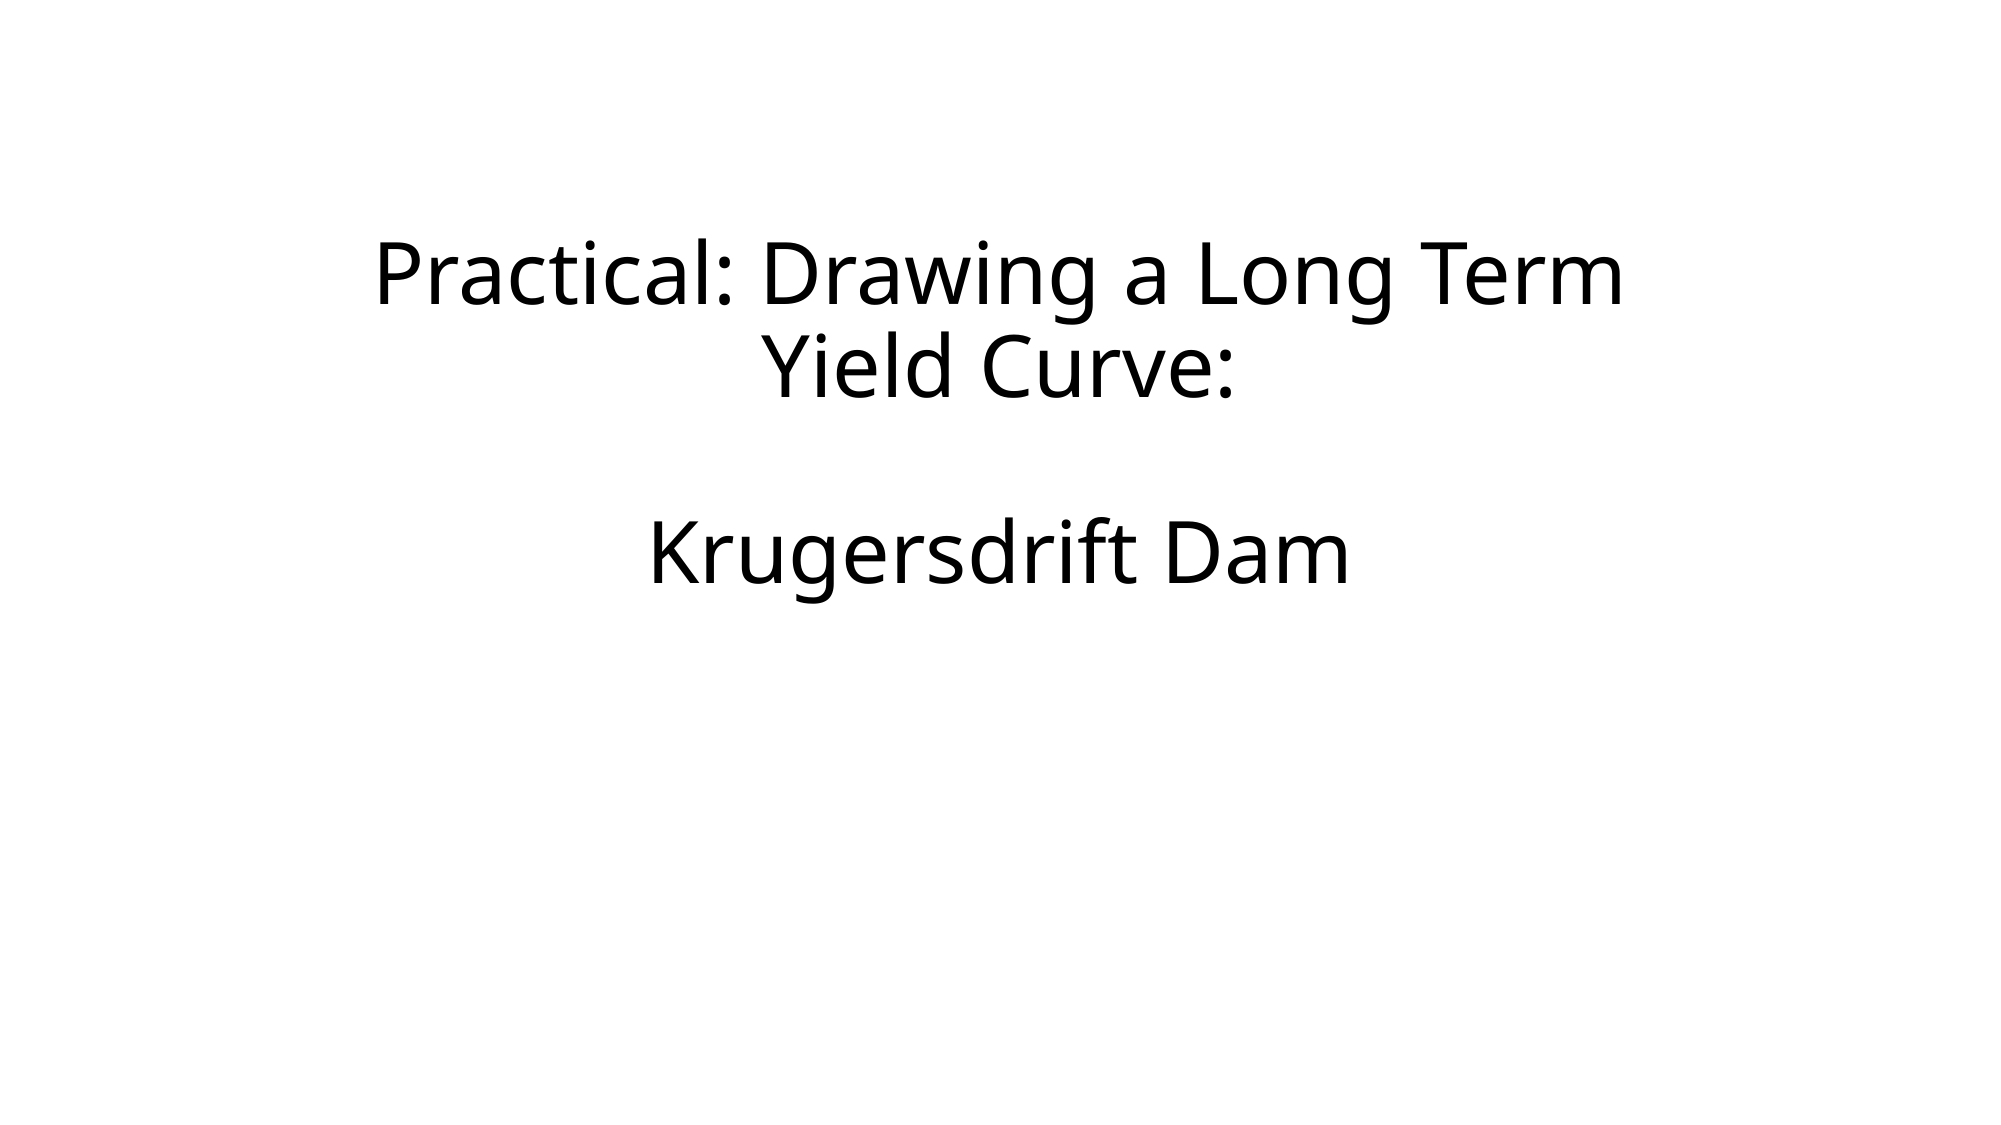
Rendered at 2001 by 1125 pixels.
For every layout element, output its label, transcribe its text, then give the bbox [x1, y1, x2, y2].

title Practical: Drawing a Long Term Yield Curve: Krugersdrift Dam [249, 217, 1750, 610]
